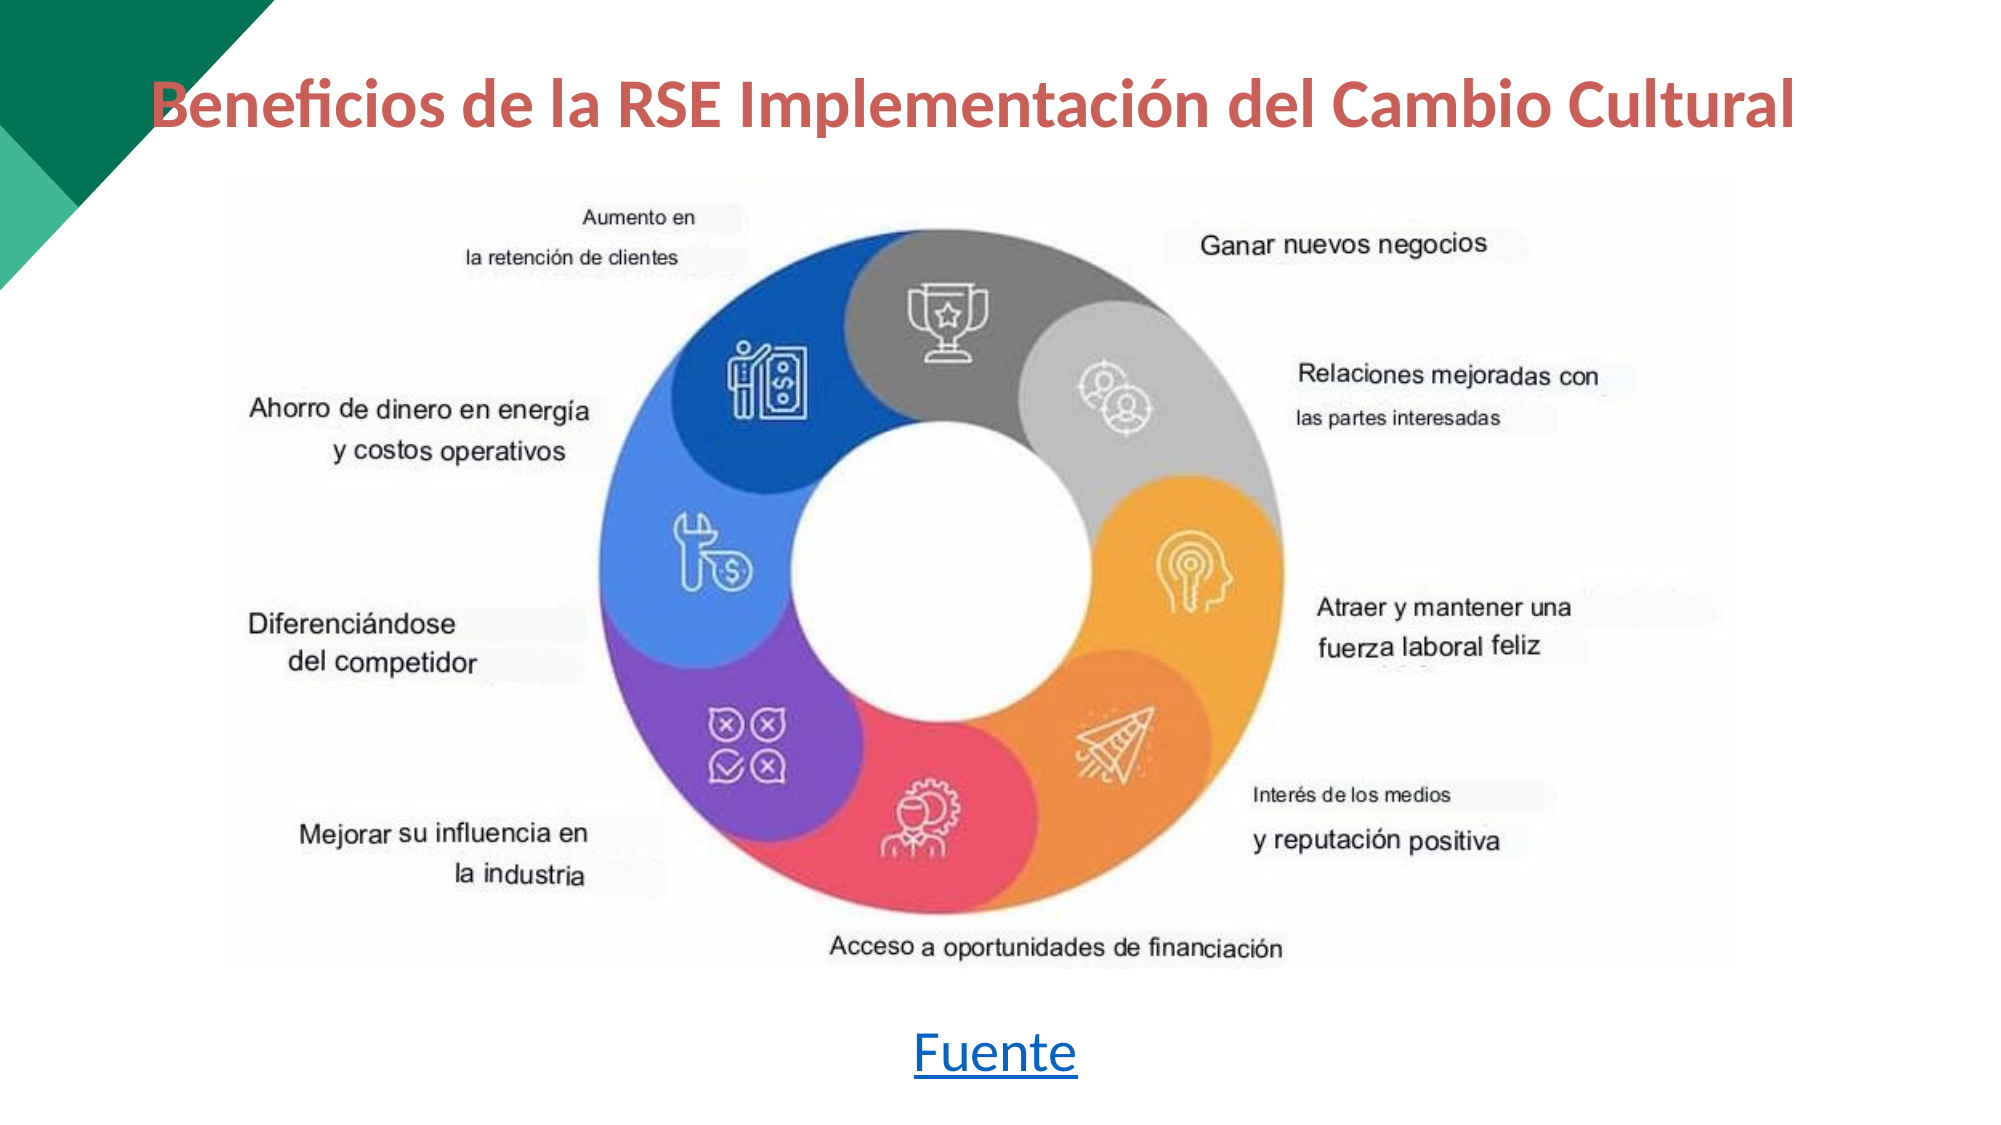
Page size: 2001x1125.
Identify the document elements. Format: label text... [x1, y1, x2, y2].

list Beneficios de la RSE Implementación del Cambio Cultural [104, 59, 1844, 217]
text_box Fuente [735, 1005, 1256, 1091]
picture [224, 175, 1739, 969]
